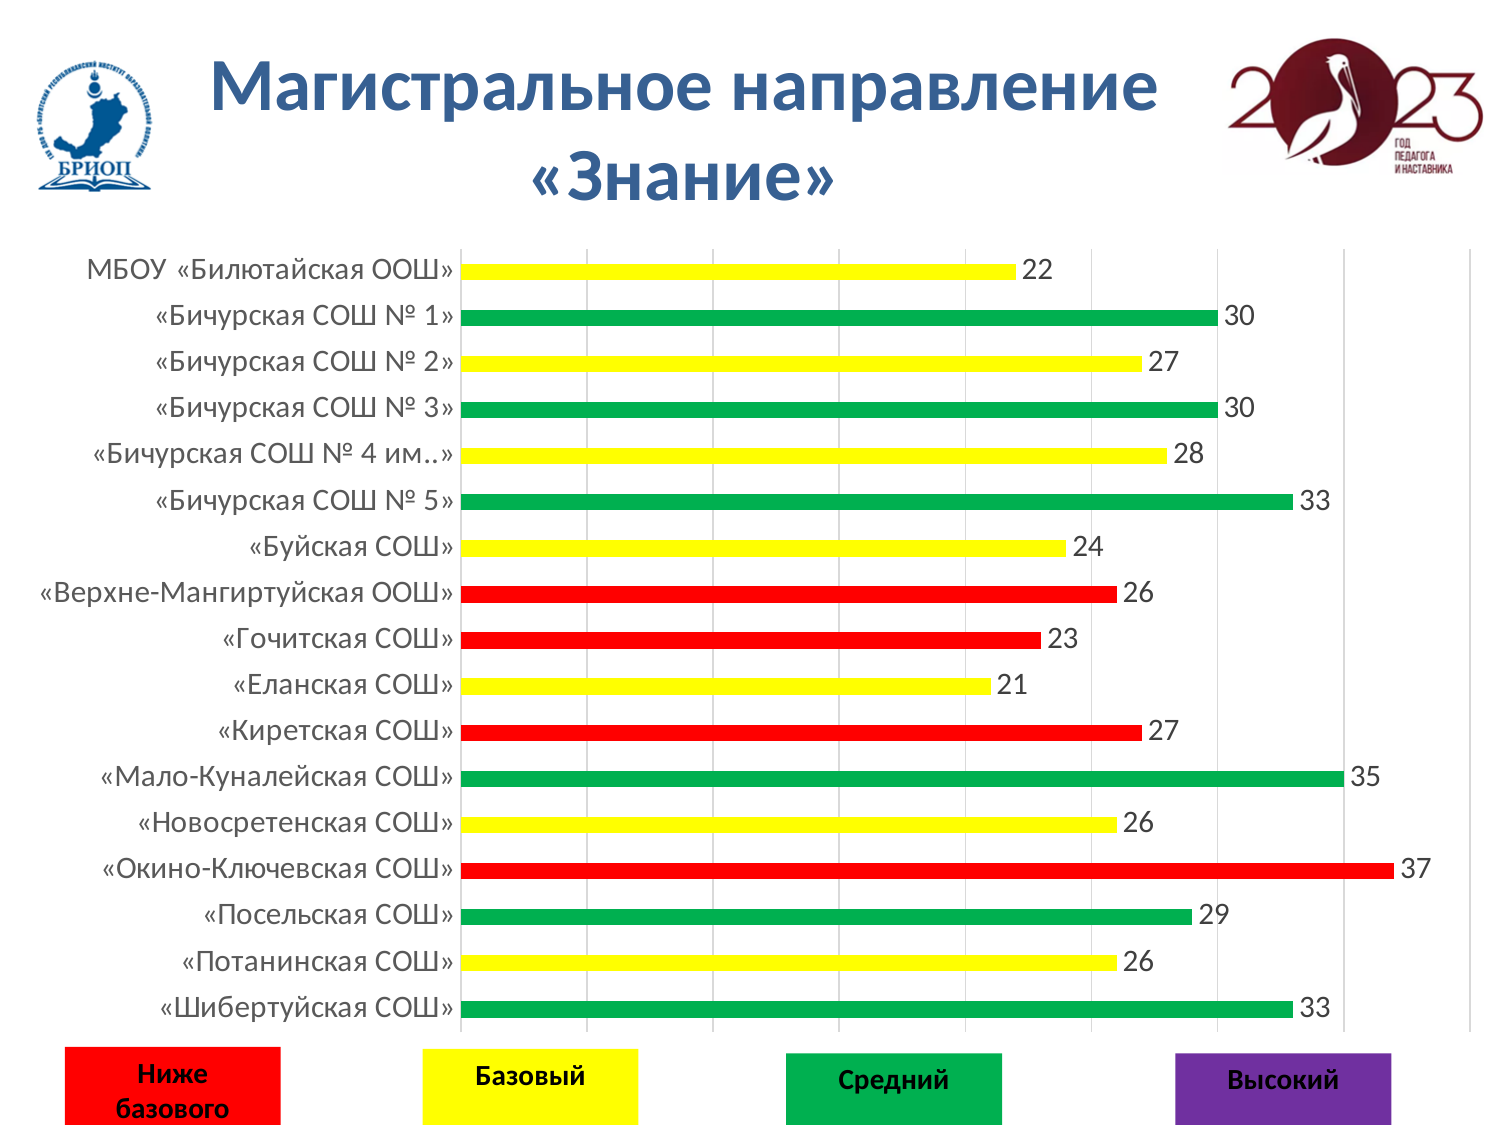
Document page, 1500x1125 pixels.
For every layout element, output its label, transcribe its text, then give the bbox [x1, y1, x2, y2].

picture [16, 51, 176, 200]
chart [0, 232, 1500, 1050]
title Магистральное направление «Знание» [147, 19, 1223, 230]
picture [1222, 32, 1484, 175]
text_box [64, 1046, 1392, 1125]
